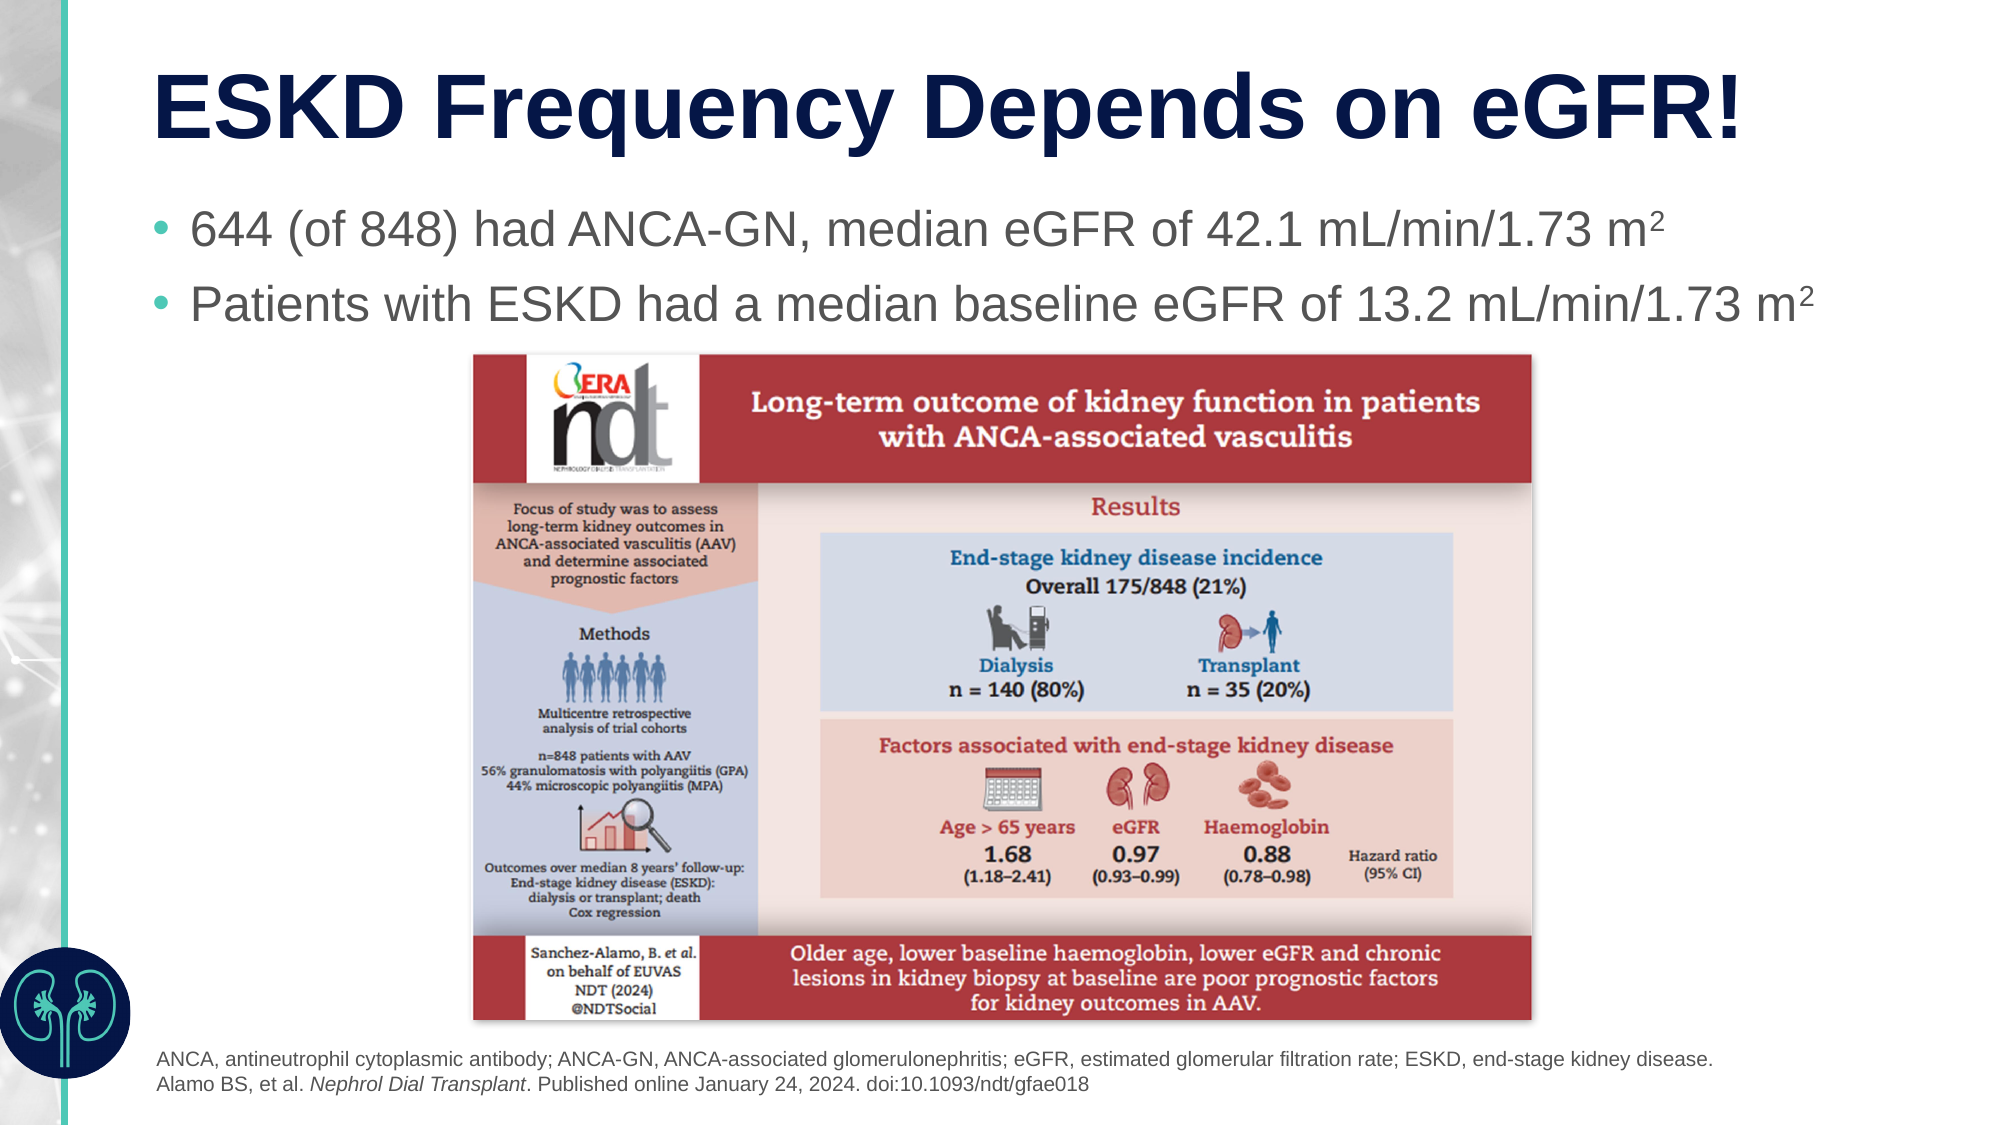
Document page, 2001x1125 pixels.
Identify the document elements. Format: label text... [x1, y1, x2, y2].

list 644 (of 848) had ANCA-GN, median eGFR of 42.1 mL/min/1.73 m2 Patients with ESKD had a median baseline eGFR of 13.2 mL/min/1.73 m2 [137, 195, 1863, 355]
picture [0, 0, 131, 1125]
text_box ANCA, antineutrophil cytoplasmic antibody; ANCA-GN, ANCA-associated glomerulonephritis; eGFR, estimated glomerular filtration rate; ESKD, end-stage kidney disease. Alamo BS, et al. Nephrol Dial Transplant. Published online January 24, 2024. doi:10.1093/ndt/gfae018 [141, 1037, 1729, 1103]
text_box ESKD Frequency Depends on eGFR! [137, 0, 1863, 195]
picture [471, 354, 1532, 1020]
